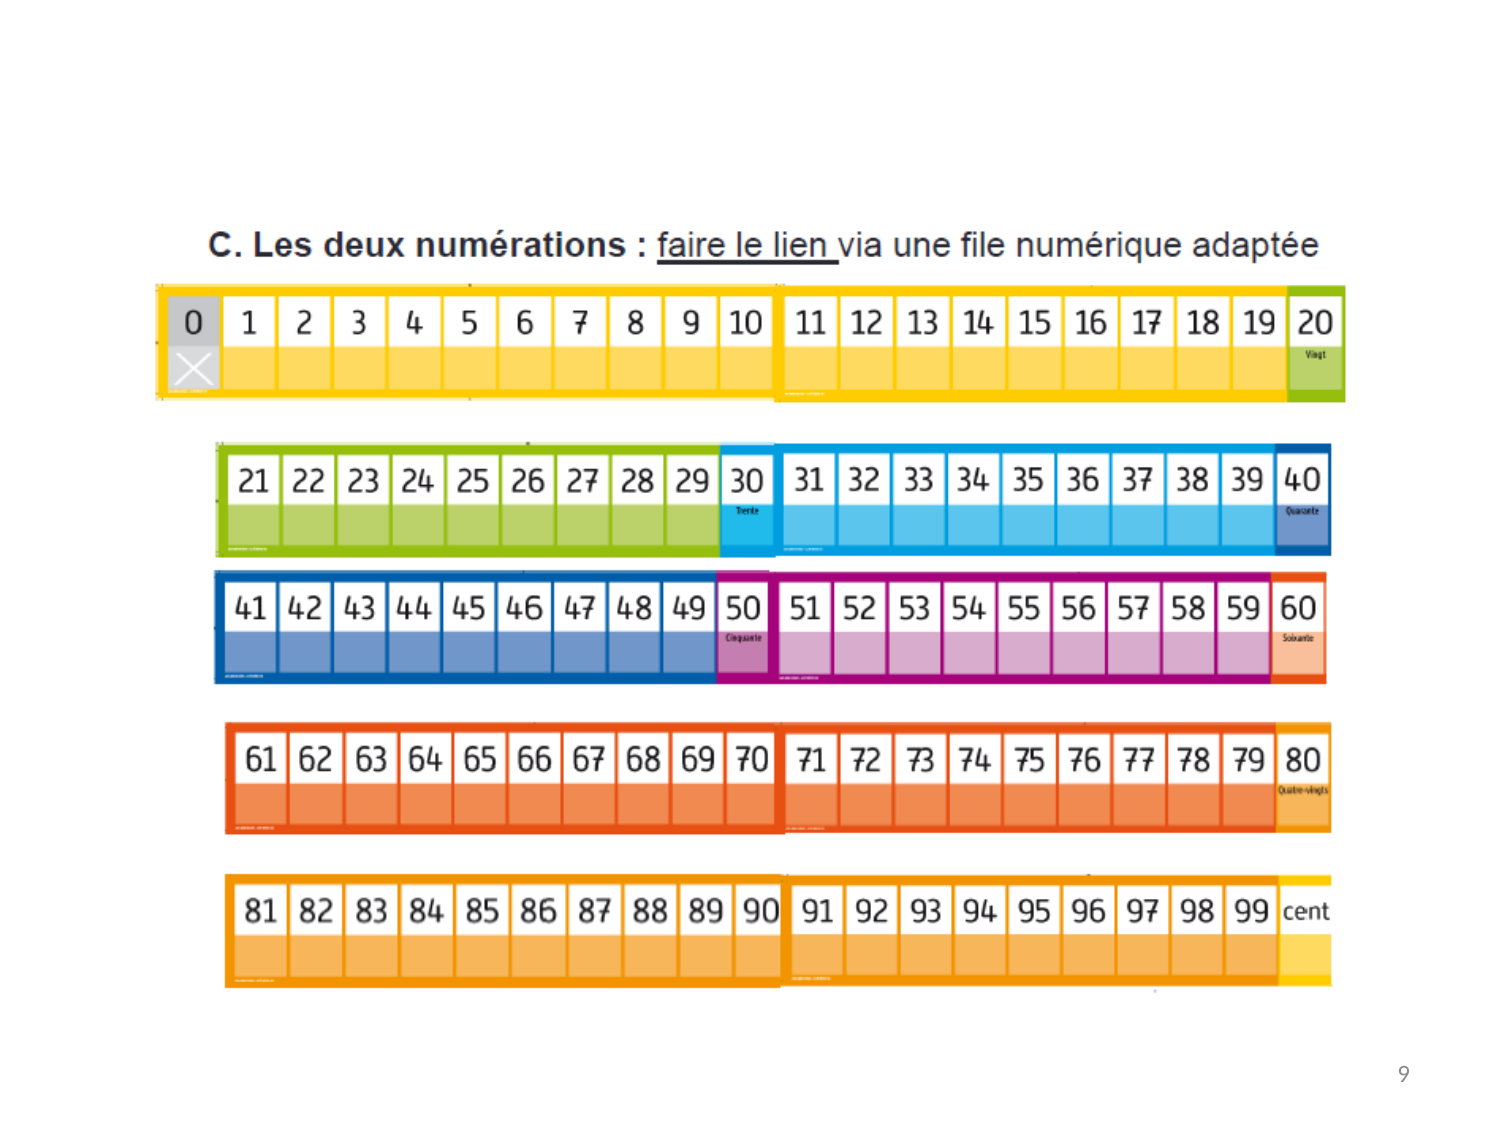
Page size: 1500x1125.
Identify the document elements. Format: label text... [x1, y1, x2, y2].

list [135, 207, 1380, 1050]
slide_number 9 [1074, 1042, 1425, 1103]
